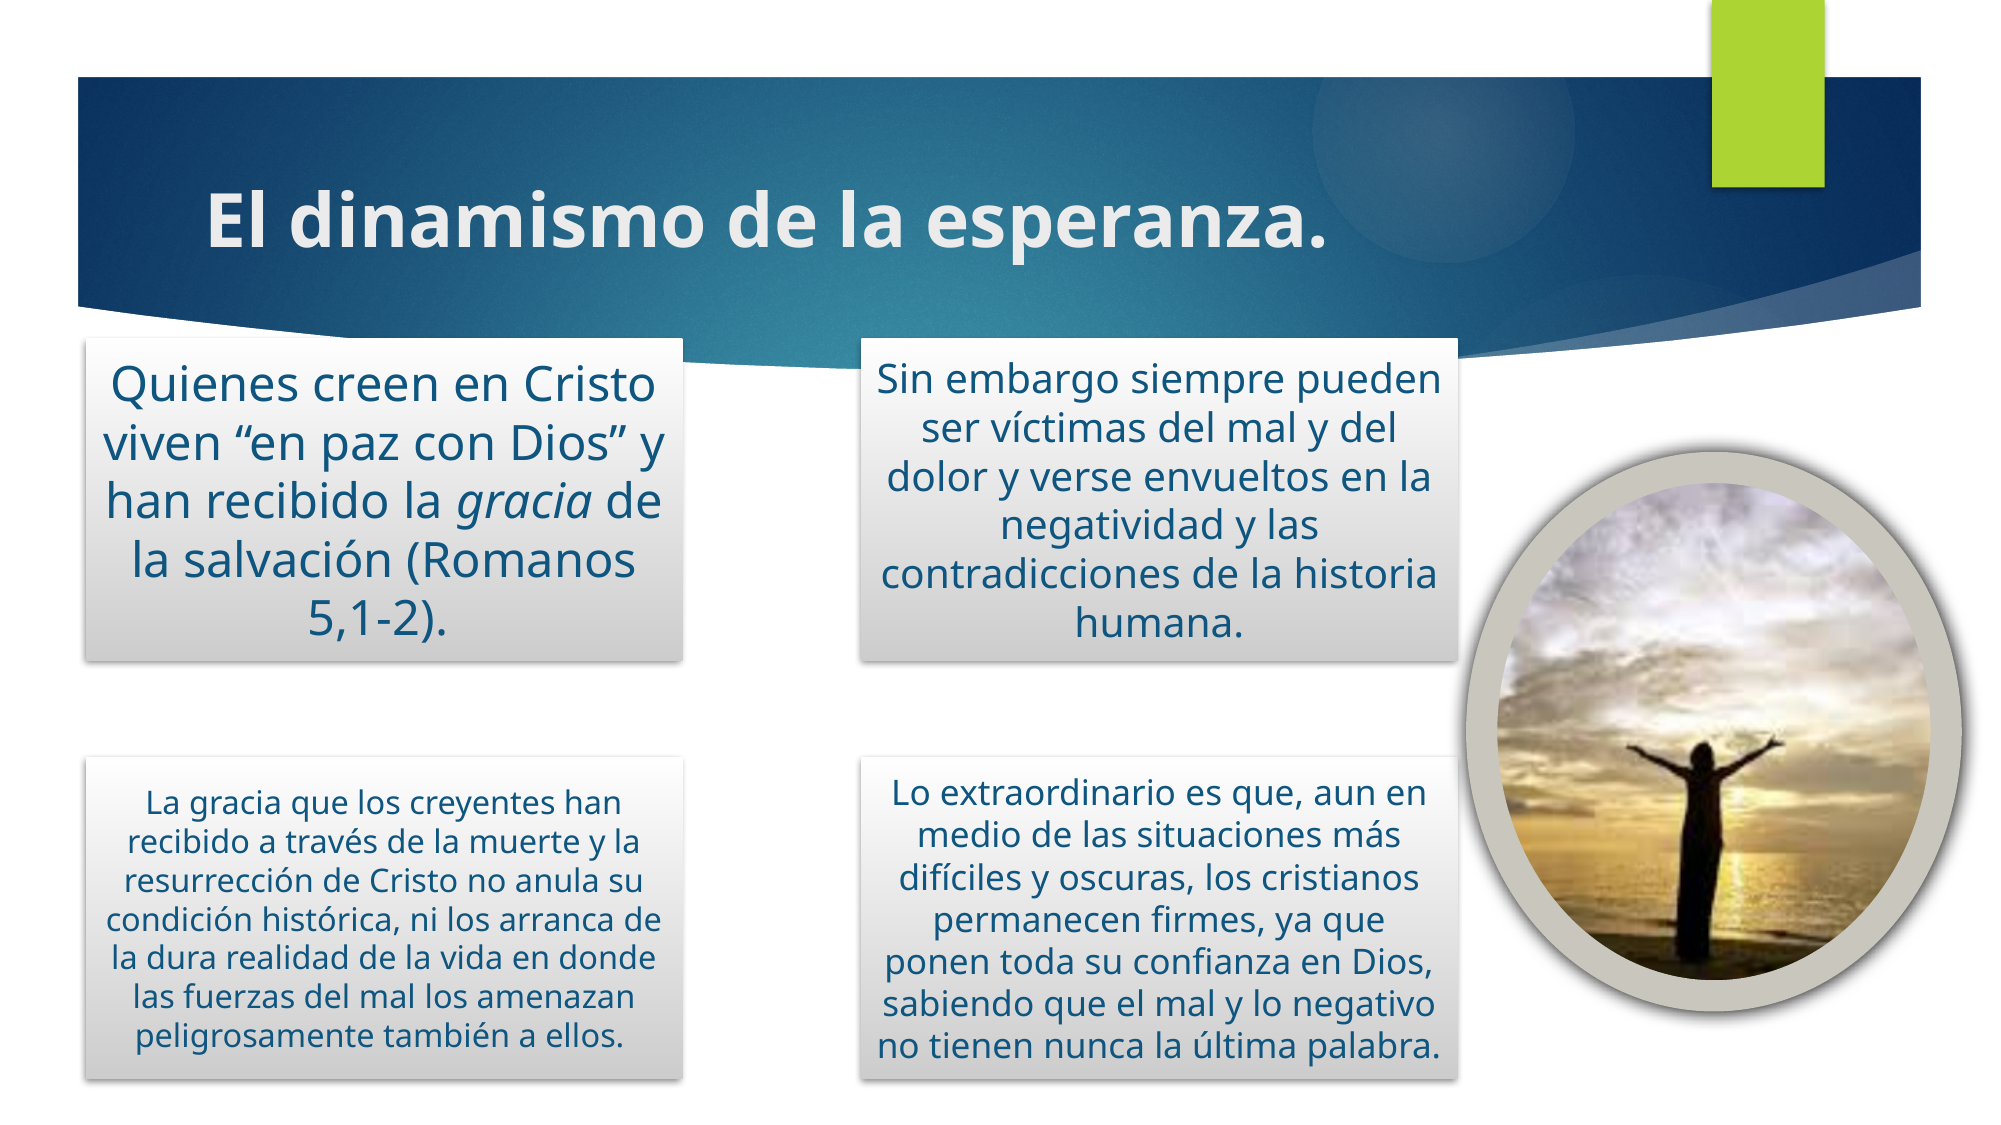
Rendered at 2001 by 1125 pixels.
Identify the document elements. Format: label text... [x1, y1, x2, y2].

title El dinamismo de la esperanza. [189, 159, 1627, 276]
picture [1481, 467, 1947, 997]
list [85, 338, 1458, 1125]
